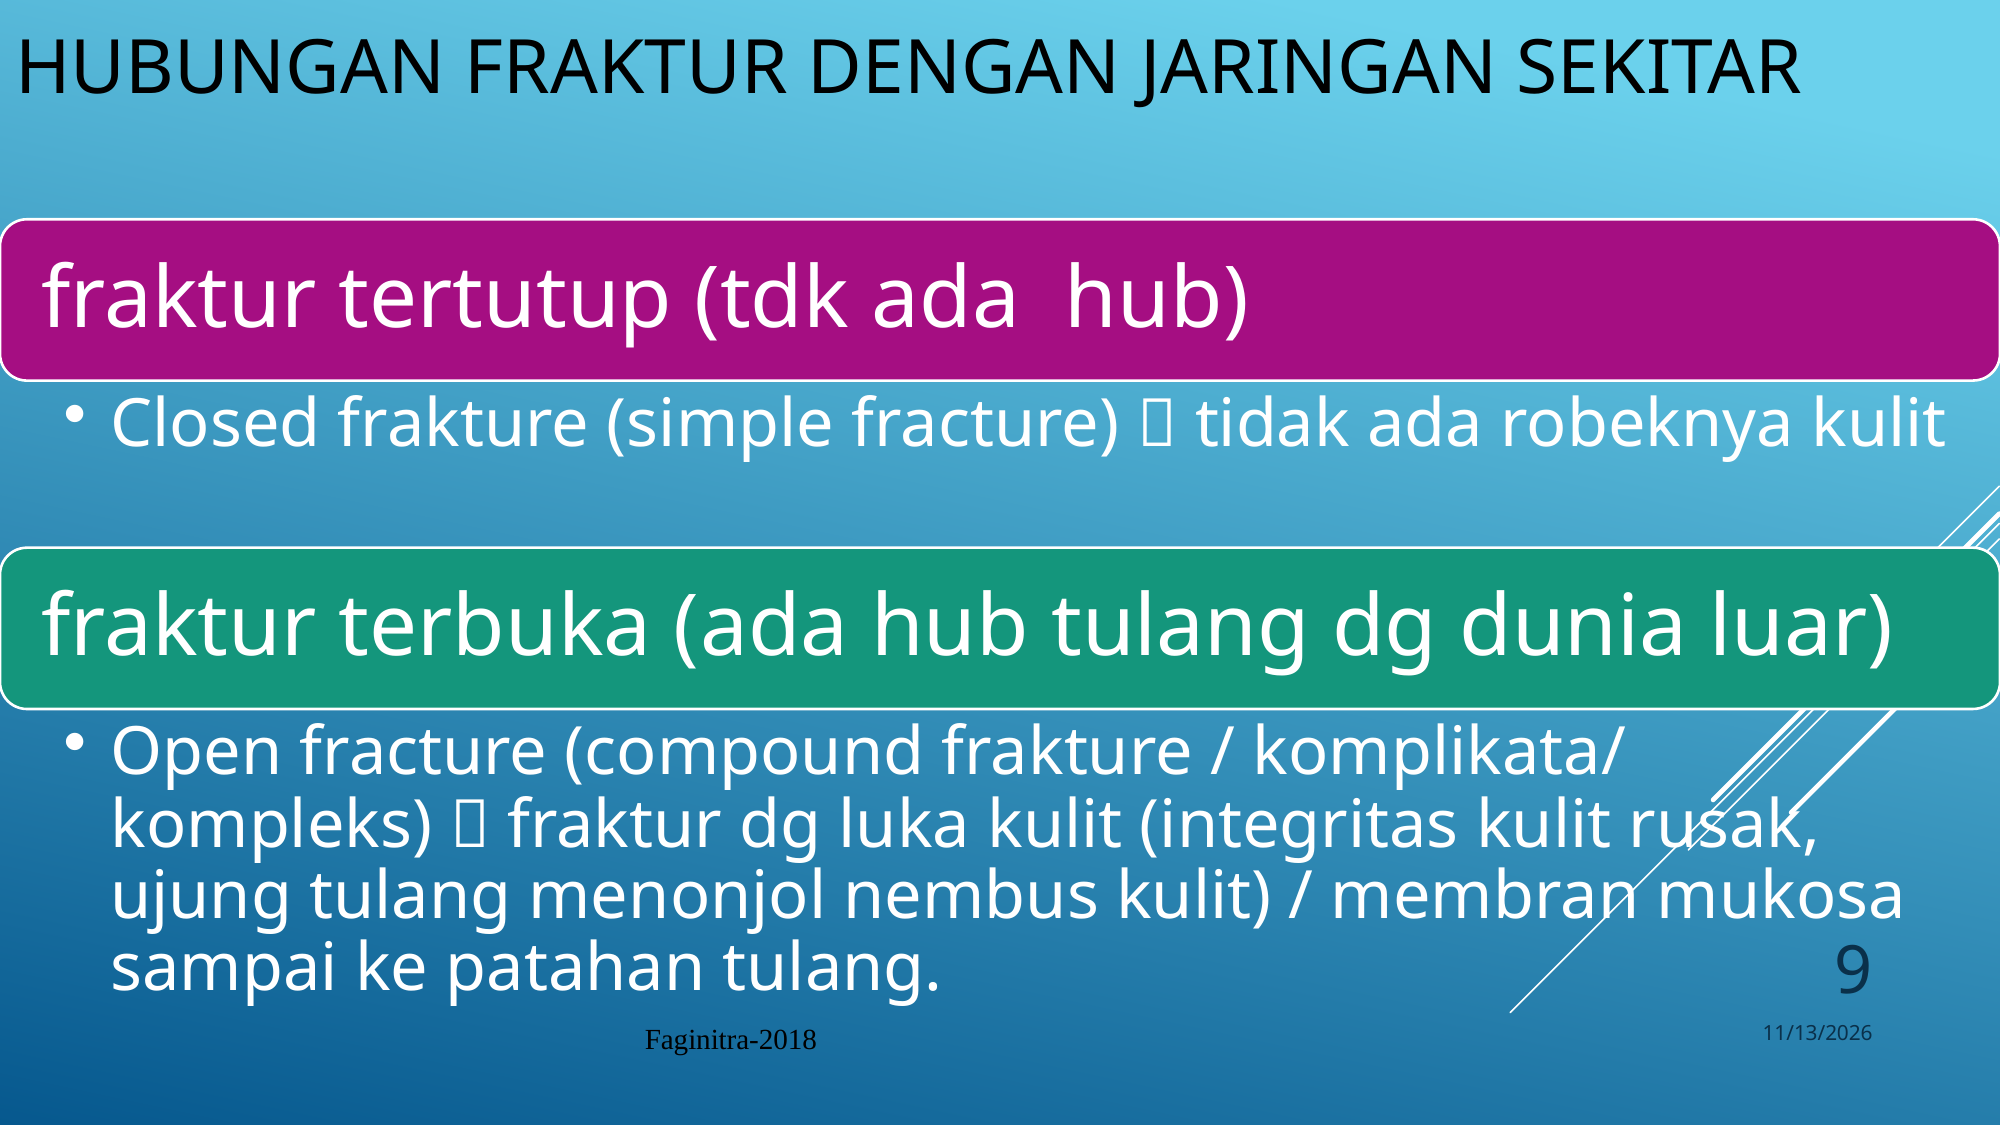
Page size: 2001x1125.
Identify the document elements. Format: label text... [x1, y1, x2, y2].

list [0, 153, 2000, 1088]
title Hubungan fraktur dengan jaringan sekitar [0, 0, 2000, 127]
